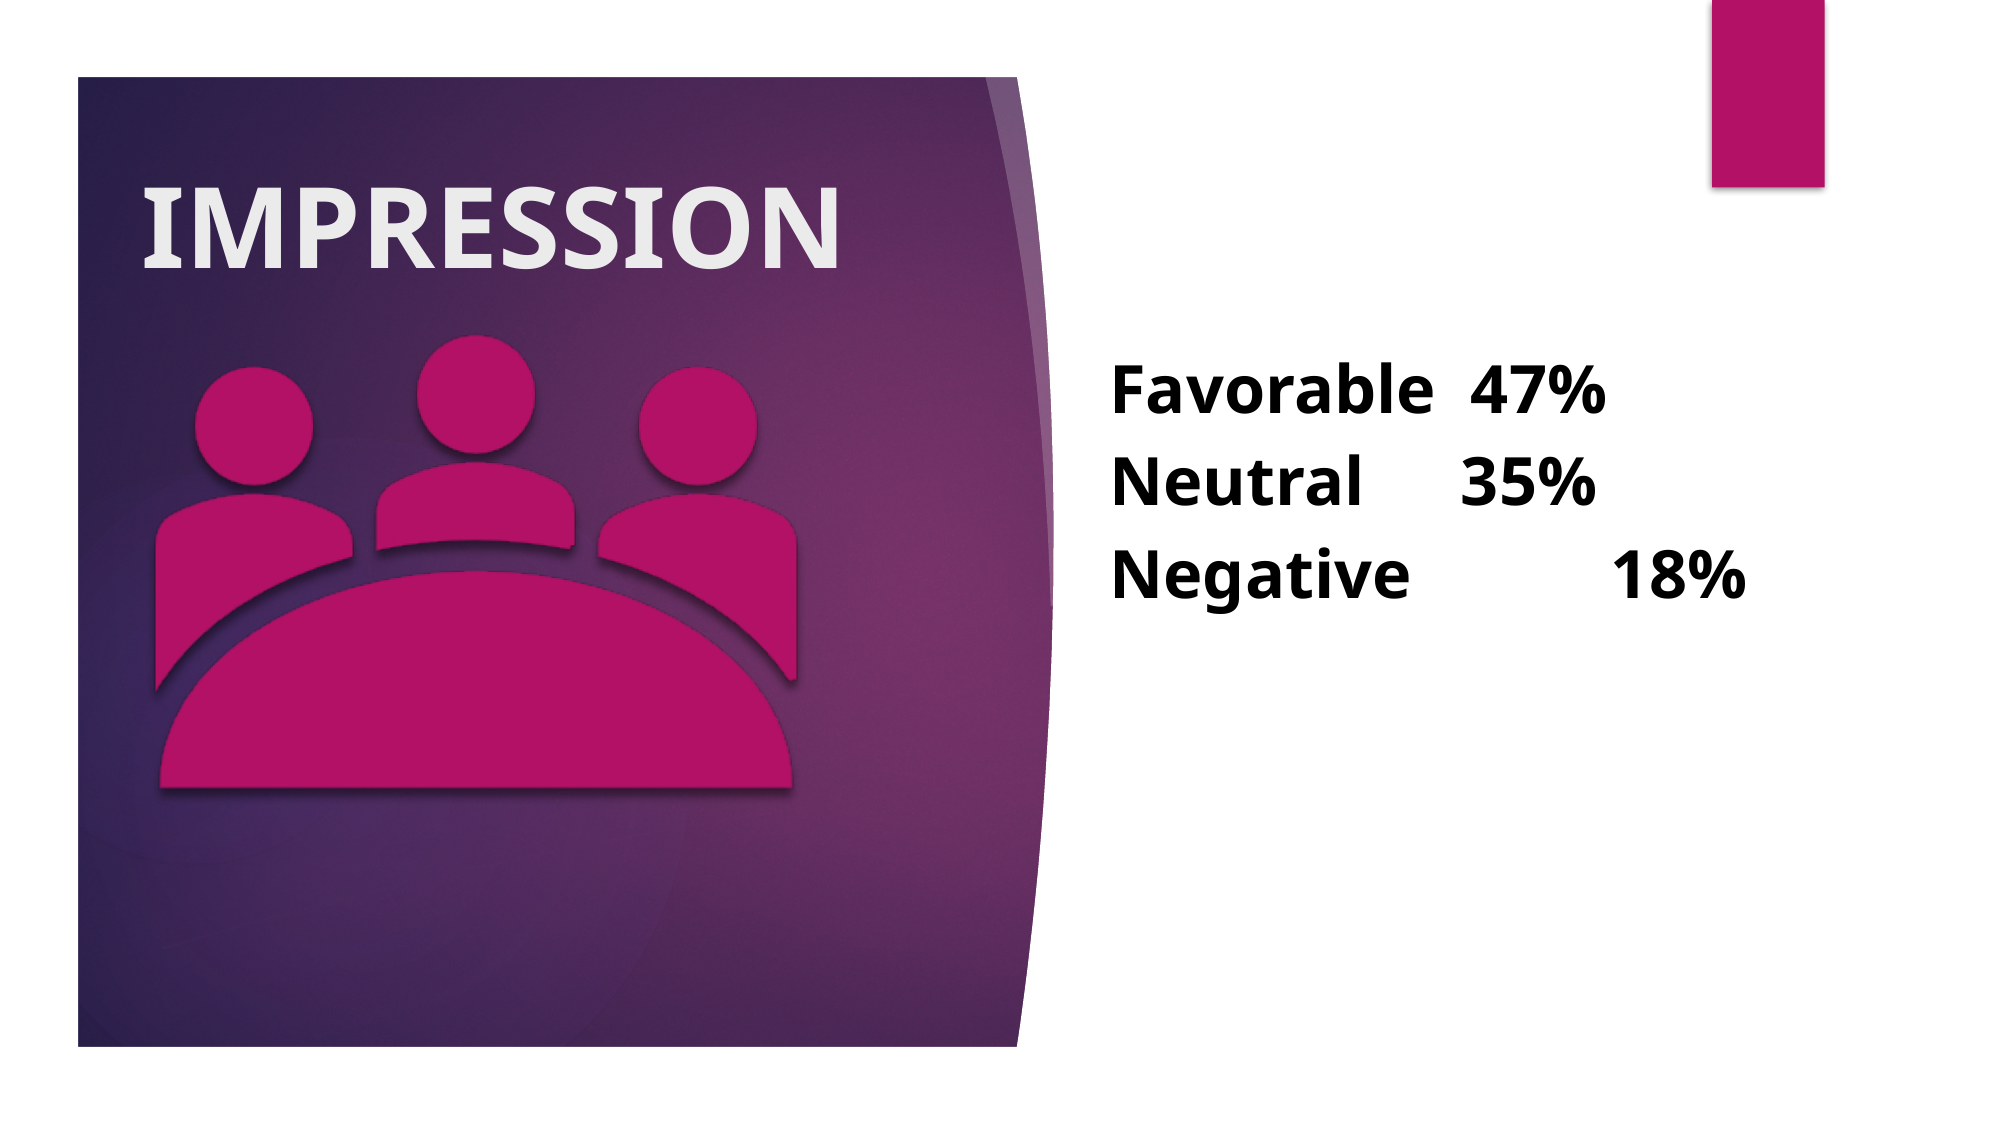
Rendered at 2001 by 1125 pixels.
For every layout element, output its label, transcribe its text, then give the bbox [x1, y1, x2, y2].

list Favorable 47% Neutral 35% Negative 18% [1094, 347, 1963, 652]
picture [96, 182, 857, 943]
title IMPRESSION [126, 130, 914, 299]
